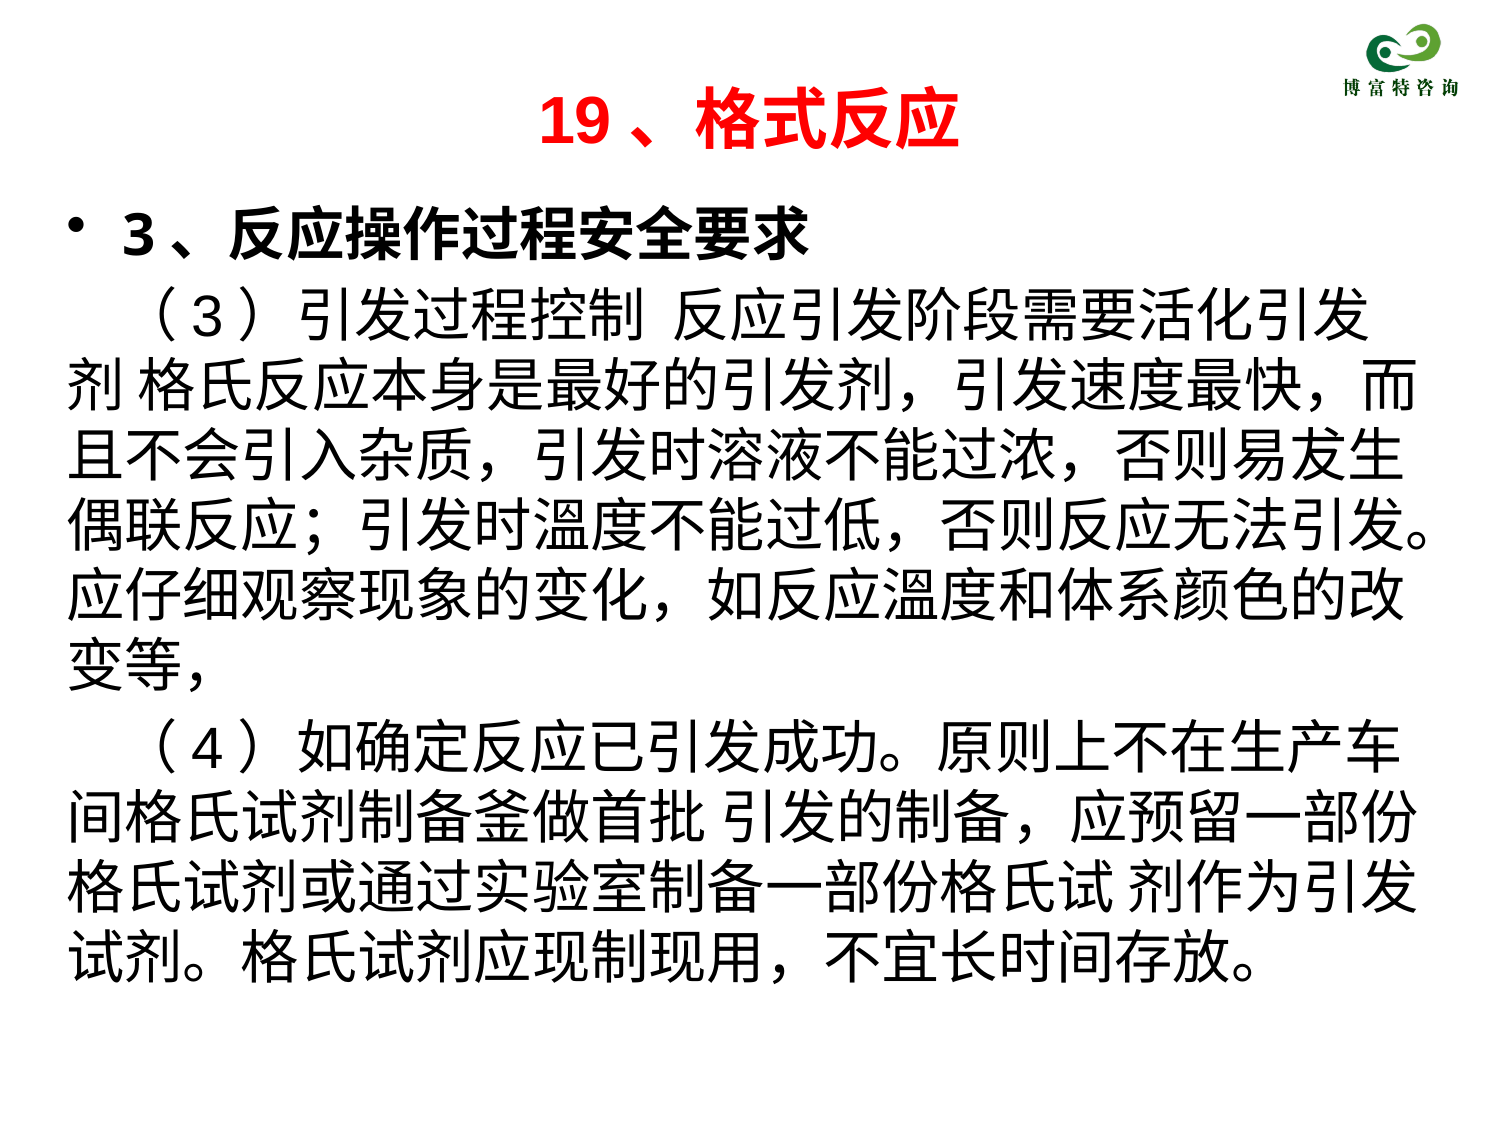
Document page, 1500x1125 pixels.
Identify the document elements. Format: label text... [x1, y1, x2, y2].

picture [1329, 23, 1477, 99]
title 19、格式反应 [74, 44, 1426, 190]
list 3、反应操作过程安全要求 （3）引发过程控制 反应引发阶段需要活化引发剂 格氏反应本身是最好的引发剂，引发速度最快，而且不会引入杂质，引发时溶液不能过浓，否则易犮生偶联反应；引发时溫度不能过低，否则反应无法引发。应仔细观察现象的变化，如反应溫度和体系颜色的改变等， （4）如确定反应已引发成功。原则上不在生产车间格氏试剂制备釜做首批 引发的制备，应预留一部份格氏试剂或通过实验室制备一部份格氏试 剂作为引发试剂。格氏试剂应现制现用，不宜长时间存放。 [51, 189, 1443, 1092]
